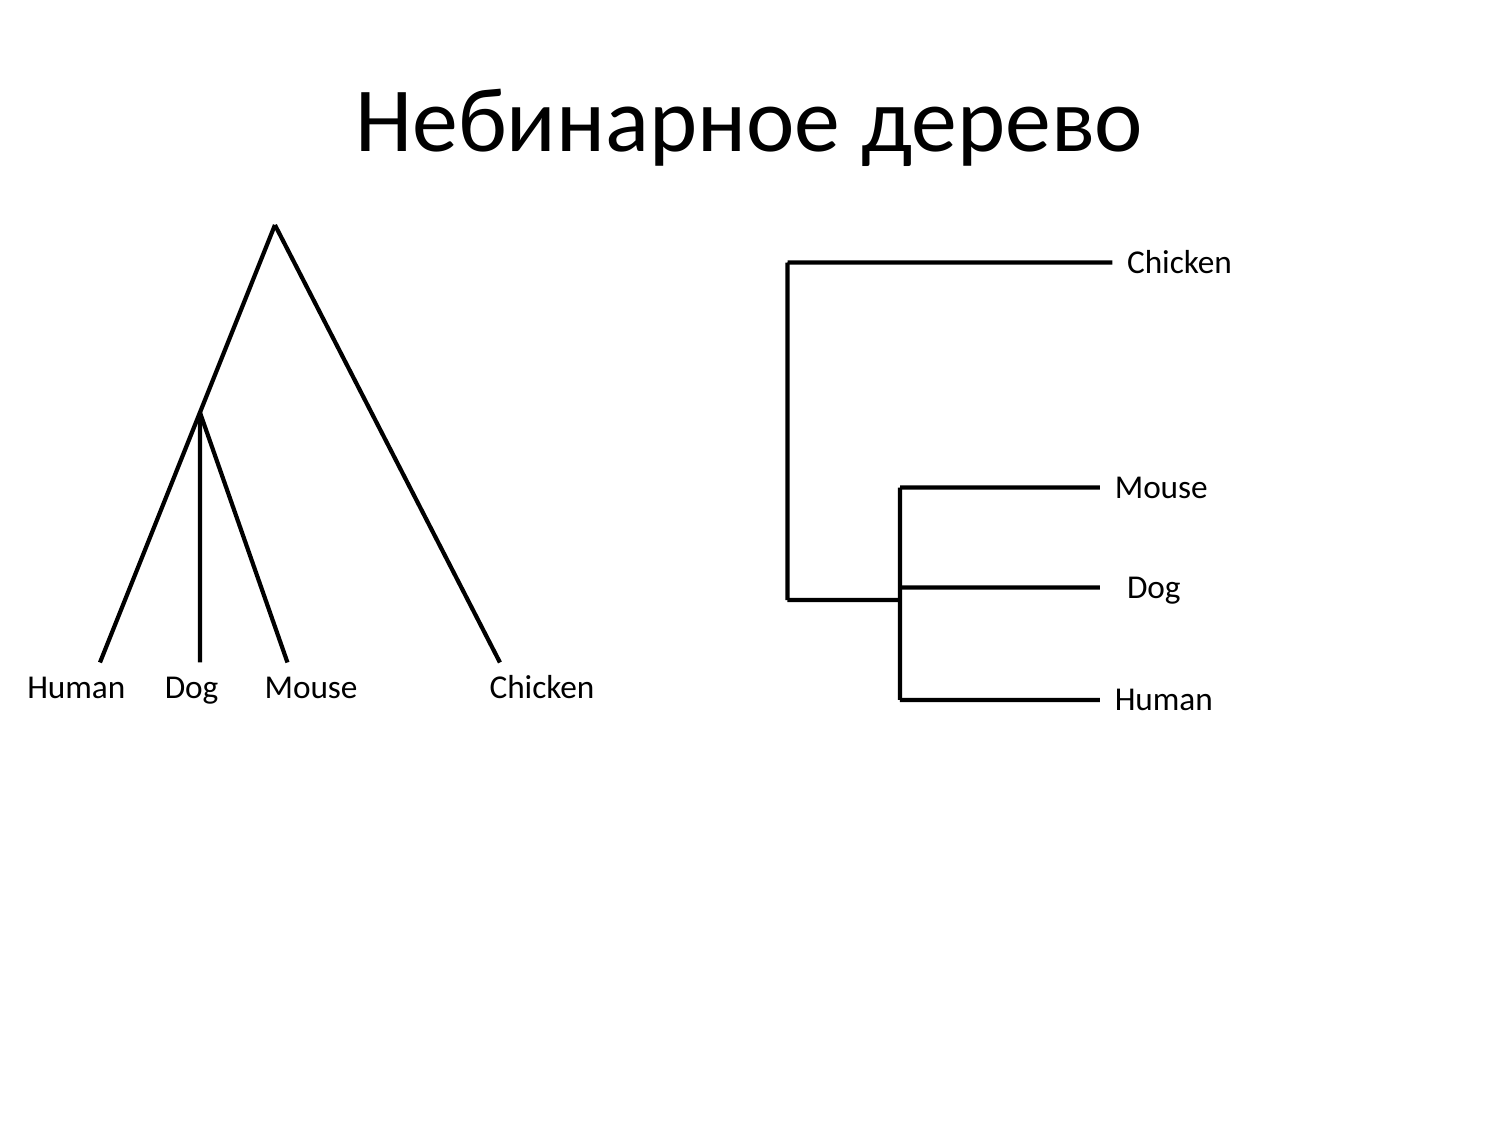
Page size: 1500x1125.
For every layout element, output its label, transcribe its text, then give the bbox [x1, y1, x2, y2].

text_box Chicken [474, 649, 725, 713]
text_box Chicken [1112, 224, 1363, 288]
text_box Dog [1112, 549, 1213, 613]
text_box Mouse [250, 649, 438, 713]
text_box Mouse [1099, 449, 1288, 513]
text_box Небинарное дерево [75, 45, 1425, 233]
text_box Human [12, 649, 149, 713]
text_box Dog [149, 649, 250, 713]
text_box Human [1100, 662, 1238, 725]
